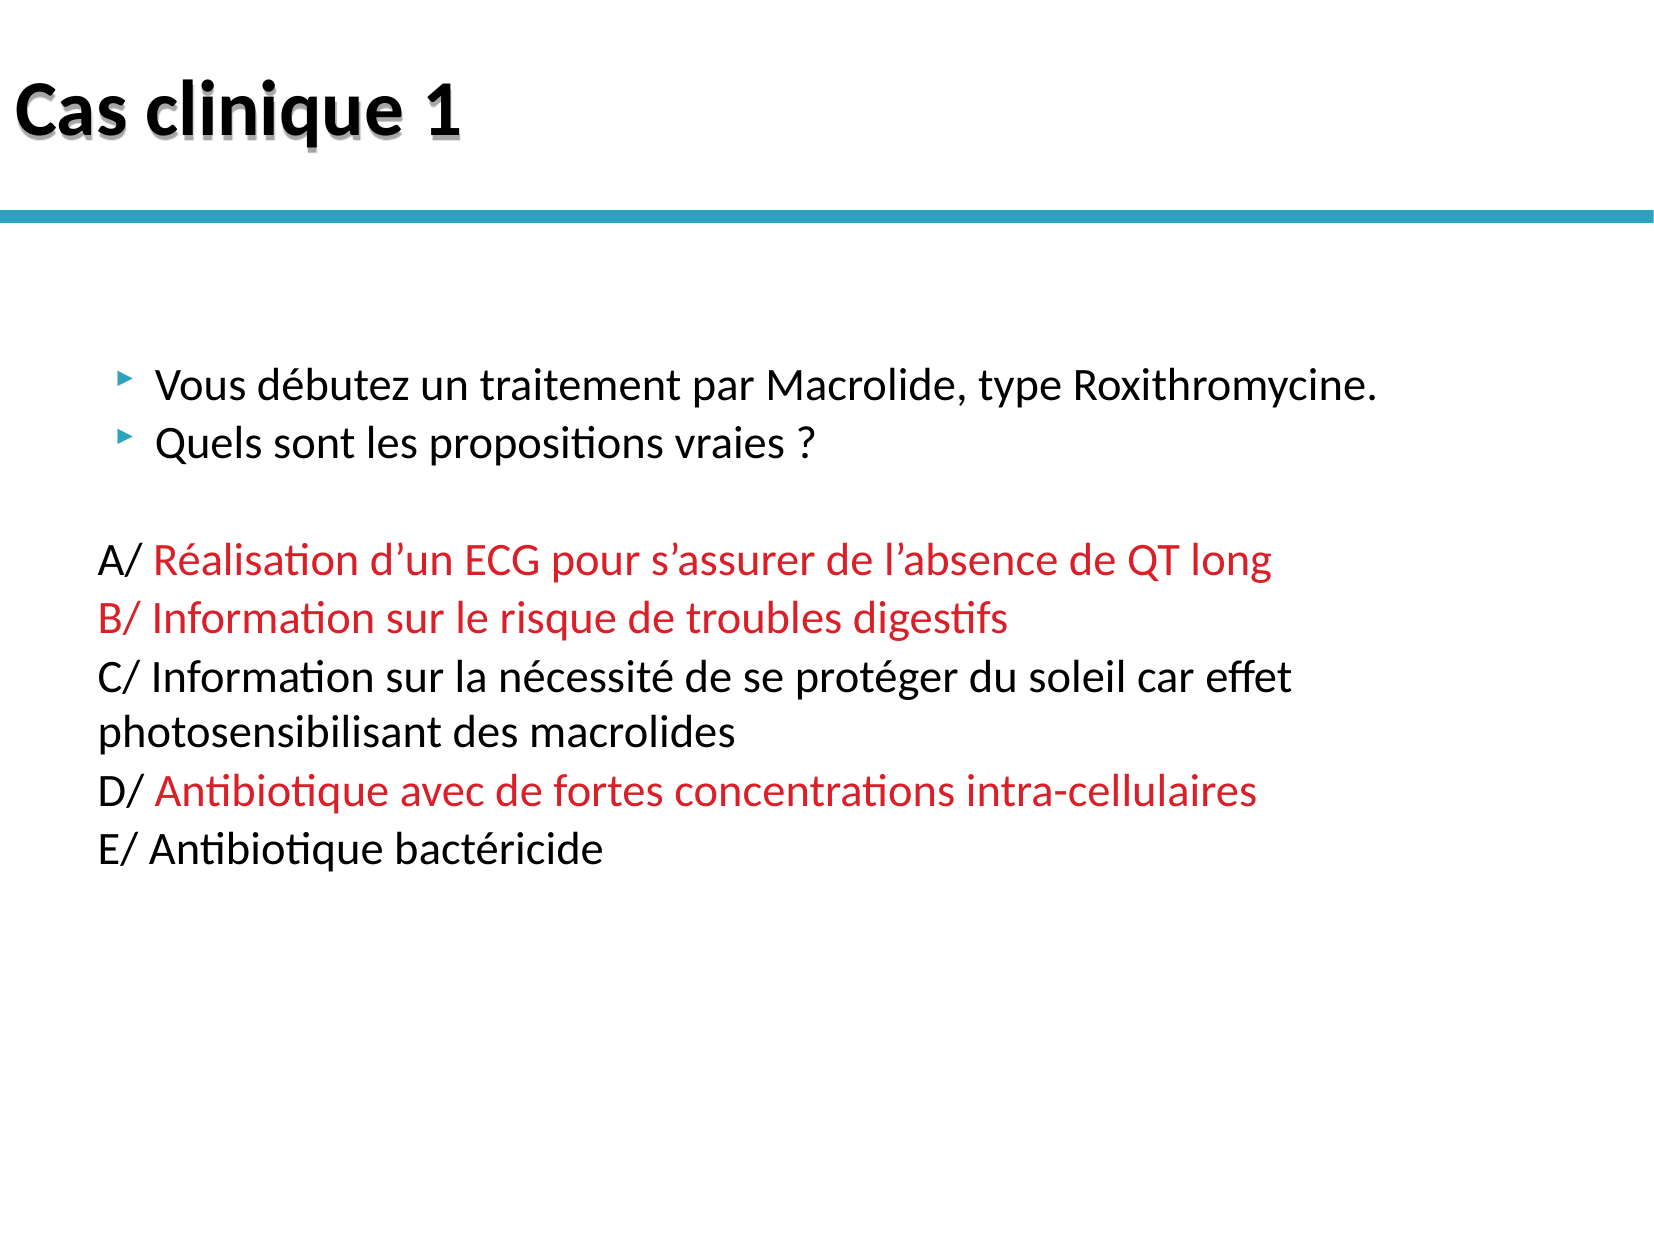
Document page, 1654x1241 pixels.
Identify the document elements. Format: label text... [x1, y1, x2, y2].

title Cas clinique 1 [0, 0, 1654, 208]
list Vous débutez un traitement par Macrolide, type Roxithromycine. Quels sont les propositions vraies ? A/ Réalisation d’un ECG pour s’assurer de l’absence de QT long B/ Information sur le risque de troubles digestifs C/ Information sur la nécessité de se protéger du soleil car effet photosensibilisant des macrolides D/ Antibiotique avec de fortes concentrations intra-cellulaires E/ Antibiotique bactéricide [82, 346, 1426, 906]
